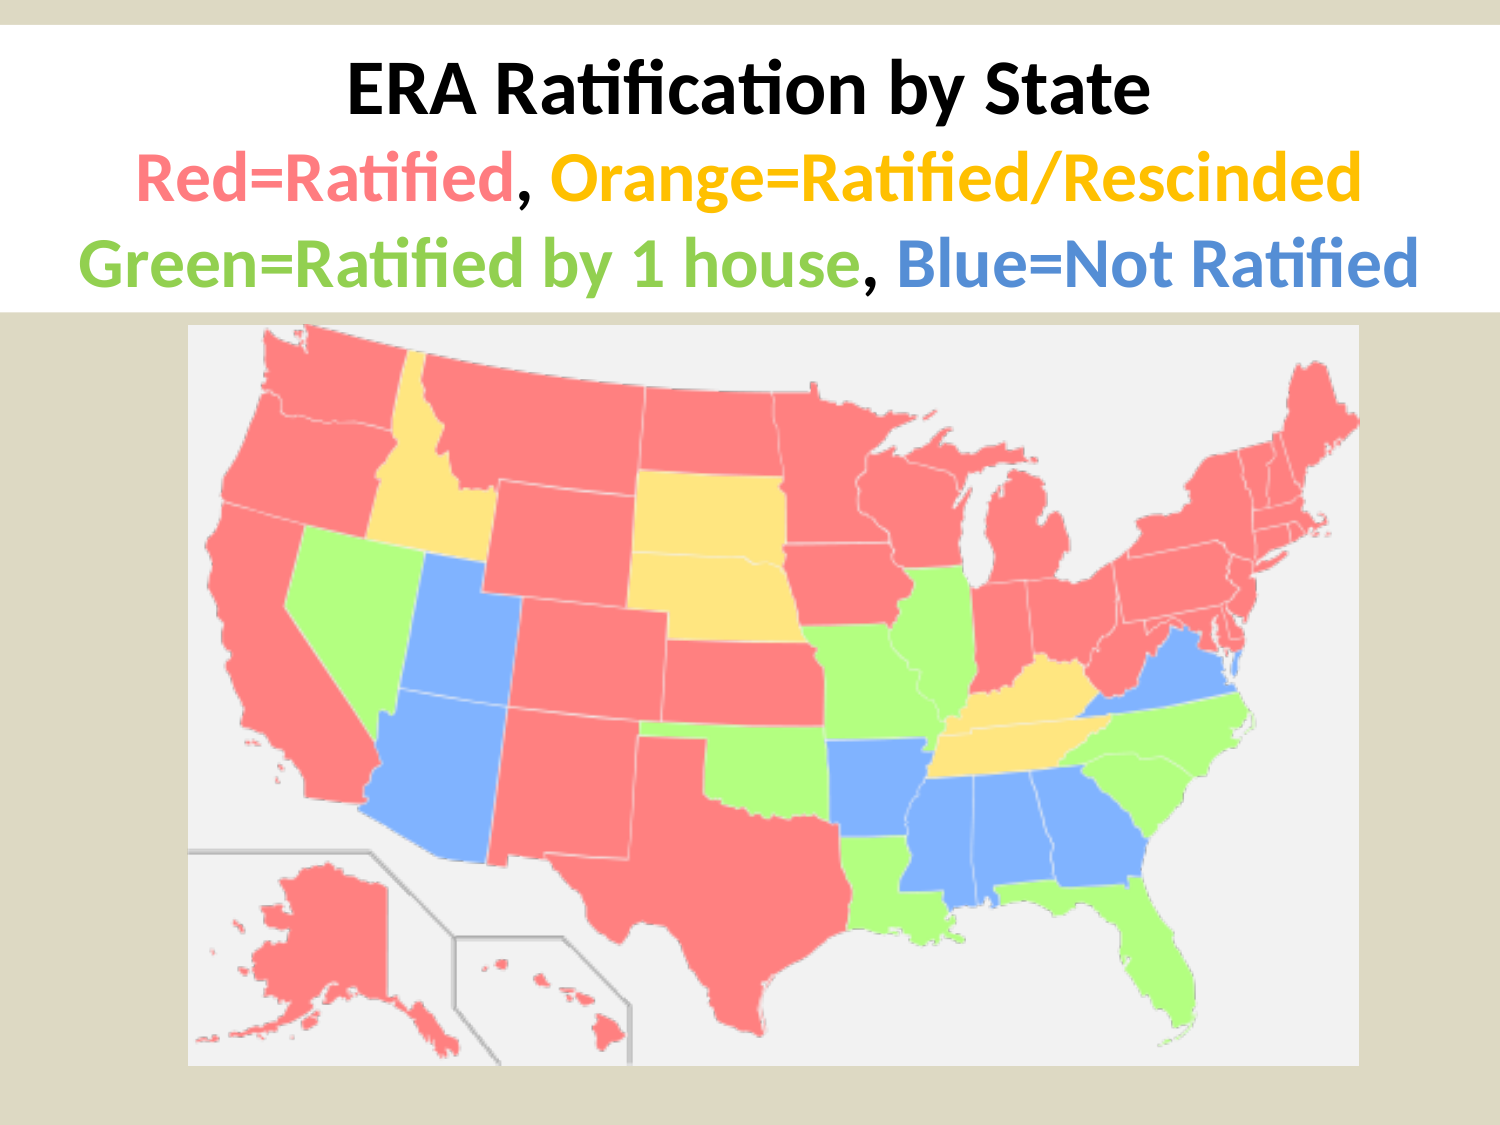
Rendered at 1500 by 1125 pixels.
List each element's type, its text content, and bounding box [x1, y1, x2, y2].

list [187, 324, 1360, 1066]
title ERA Ratification by State Red=Ratified, Orange=Ratified/Rescinded Green=Ratified by 1 house, Blue=Not Ratified [0, 24, 1500, 313]
